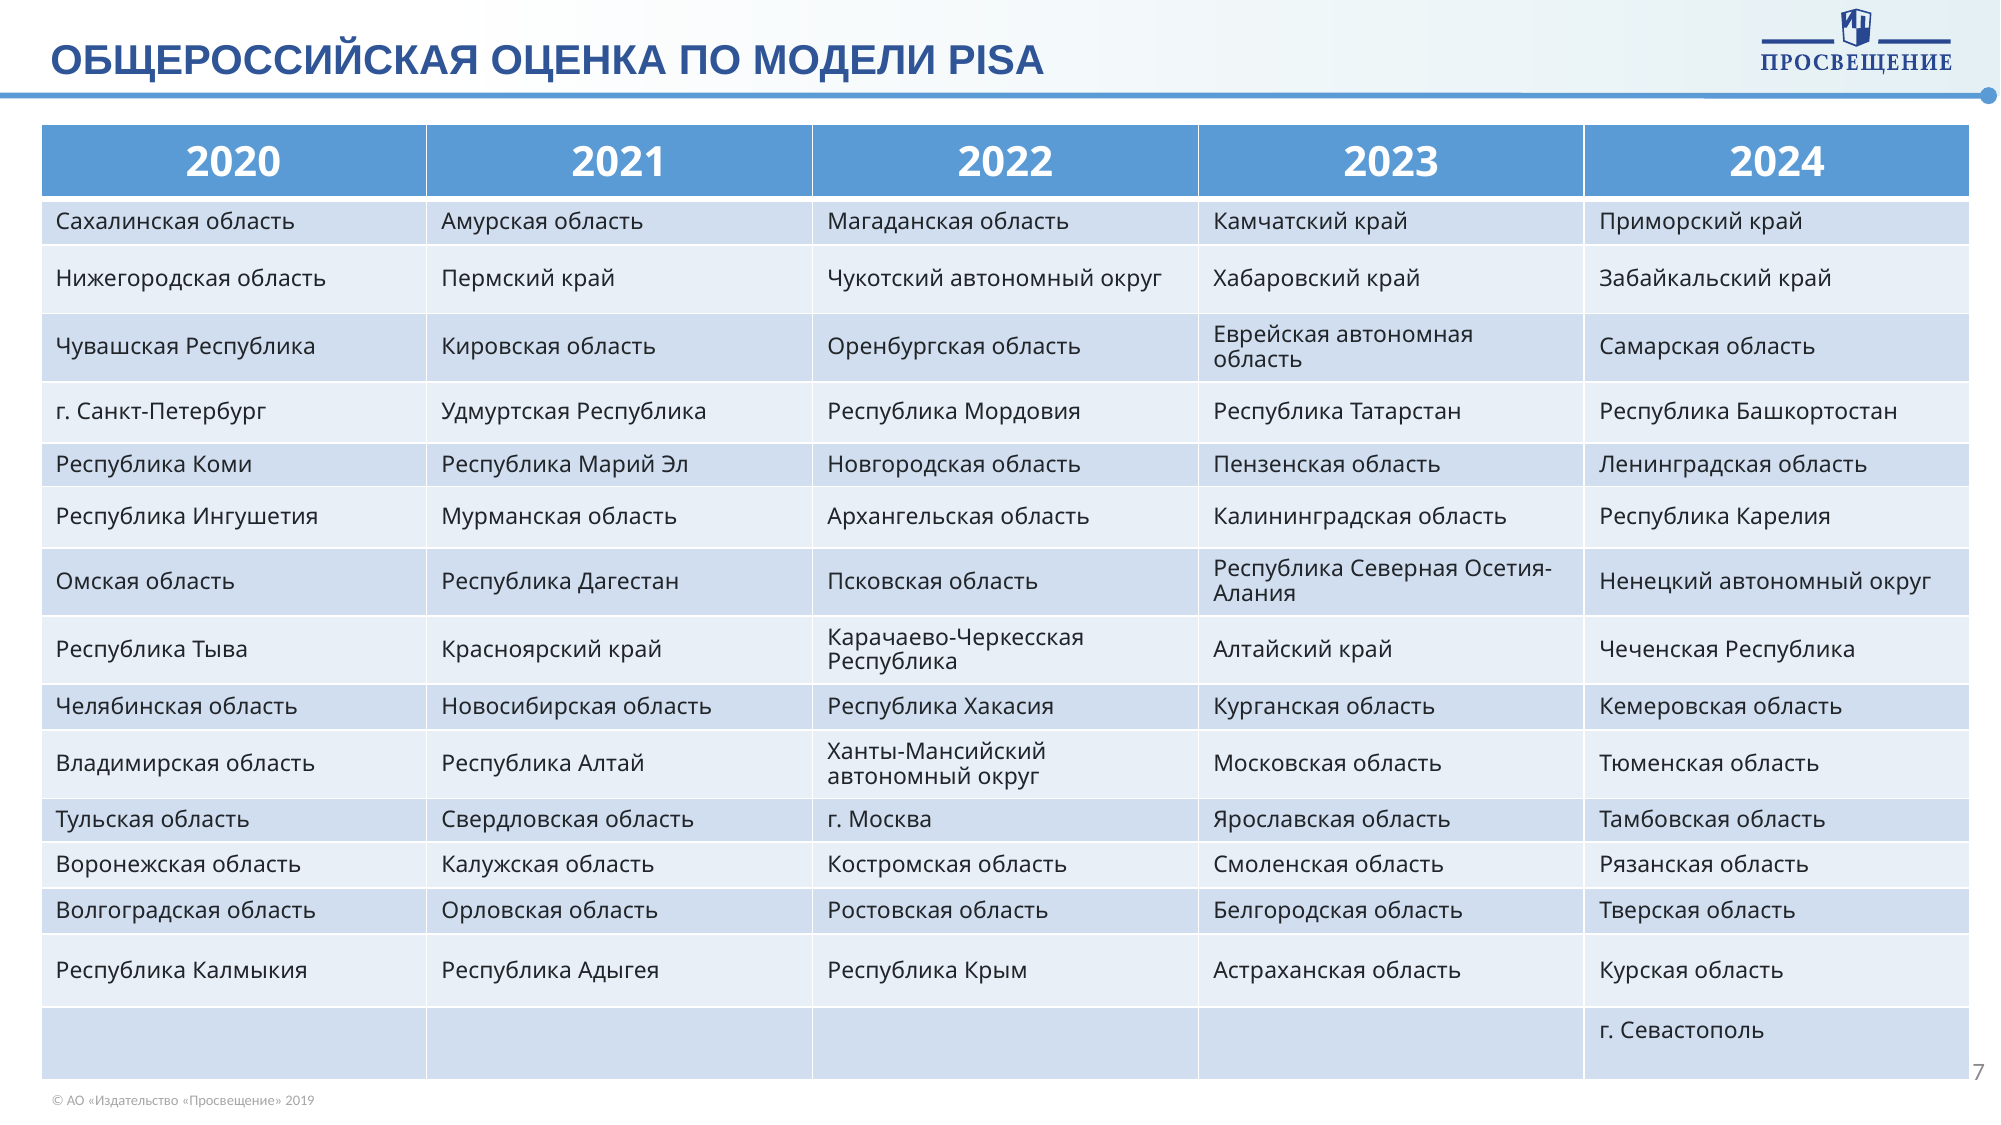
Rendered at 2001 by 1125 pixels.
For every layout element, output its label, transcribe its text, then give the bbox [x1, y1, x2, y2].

table_cell Республика Дагестан [427, 549, 812, 615]
table_cell Республика Марий Эл [427, 444, 812, 486]
text_box © АО «Издательство «Просвещение» 2019 [51, 1090, 1792, 1109]
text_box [1791, 21, 1962, 81]
table_cell Тульская область [42, 799, 426, 841]
table_cell Волгоградская область [42, 889, 426, 933]
table_cell Самарская область [1585, 314, 1969, 381]
table_cell Новгородская область [813, 444, 1198, 486]
table_cell Ненецкий автономный округ [1585, 549, 1969, 615]
table_cell Челябинская область [42, 685, 426, 729]
table_cell г. Москва [813, 799, 1198, 841]
table_cell Калужская область [427, 843, 812, 887]
table_cell Свердловская область [427, 799, 812, 841]
table_cell Республика Хакасия [813, 685, 1198, 729]
table_cell Курганская область [1199, 685, 1583, 729]
table_cell Республика Калмыкия [42, 935, 426, 1006]
table_cell Пензенская область [1199, 444, 1583, 486]
table_cell Смоленская область [1199, 843, 1583, 887]
table_cell Курская область [1585, 935, 1969, 1006]
table_cell Республика Тыва [42, 617, 426, 683]
table_cell Рязанская область [1585, 843, 1969, 887]
table_cell Забайкальский край [1585, 246, 1969, 313]
table_cell Орловская область [427, 889, 812, 933]
table_cell Чеченская Республика [1585, 617, 1969, 683]
table_cell Красноярский край [427, 617, 812, 683]
table_cell Республика Карелия [1585, 487, 1969, 547]
table_cell Калининградская область [1199, 487, 1583, 547]
table_header 2023 [1199, 125, 1583, 196]
table_cell Чувашская Республика [42, 314, 426, 381]
table_cell Амурская область [427, 202, 812, 244]
text_box ОБЩЕРОССИЙСКАЯ ОЦЕНКА ПО МОДЕЛИ PISA [35, 25, 1653, 91]
table_cell Ленинградская область [1585, 444, 1969, 486]
table_cell Республика Коми [42, 444, 426, 486]
table_cell г. Санкт-Петербург [42, 383, 426, 442]
table_cell Кемеровская область [1585, 685, 1969, 729]
table_cell Архангельская область [813, 487, 1198, 547]
table_cell [813, 1008, 1198, 1079]
table_cell Московская область [1199, 731, 1583, 798]
table_cell Новосибирская область [427, 685, 812, 729]
table_cell Алтайский край [1199, 617, 1583, 683]
table_header 2021 [427, 125, 812, 196]
table_cell Белгородская область [1199, 889, 1583, 933]
table_cell Воронежская область [42, 843, 426, 887]
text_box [1761, 8, 1952, 75]
table_cell Республика Алтай [427, 731, 812, 798]
table_cell Республика Мордовия [813, 383, 1198, 442]
table_cell Чукотский автономный округ [813, 246, 1198, 313]
table_cell Кировская область [427, 314, 812, 381]
table_cell Пермский край [427, 246, 812, 313]
table_cell Республика Северная Осетия-Алания [1199, 549, 1583, 615]
table_cell Тюменская область [1585, 731, 1969, 798]
table_cell Республика Адыгея [427, 935, 812, 1006]
table_cell Омская область [42, 549, 426, 615]
table_cell Еврейская автономная область [1199, 314, 1583, 381]
table_cell Республика Крым [813, 935, 1198, 1006]
table_cell Астраханская область [1199, 935, 1583, 1006]
table_cell Республика Башкортостан [1585, 383, 1969, 442]
table_cell Карачаево-Черкесская Республика [813, 617, 1198, 683]
table_cell Приморский край [1585, 202, 1969, 244]
table_cell Ярославская область [1199, 799, 1583, 841]
table_header 2022 [813, 125, 1198, 196]
slide_number 7 [1550, 1040, 2000, 1100]
table_cell Магаданская область [813, 202, 1198, 244]
table_cell Мурманская область [427, 487, 812, 547]
table_cell Удмуртская Республика [427, 383, 812, 442]
table_cell Хабаровский край [1199, 246, 1583, 313]
table_cell Сахалинская область [42, 202, 426, 244]
table_cell Ханты-Мансийский автономный округ [813, 731, 1198, 798]
table_cell Псковская область [813, 549, 1198, 615]
text_box [432, 0, 2000, 96]
table_cell Камчатский край [1199, 202, 1583, 244]
table_cell г. Севастополь [1585, 1008, 1969, 1040]
table_cell [42, 1008, 426, 1079]
table_cell [1199, 1008, 1583, 1079]
table_cell Республика Татарстан [1199, 383, 1583, 442]
table_cell Ростовская область [813, 889, 1198, 933]
table_cell Нижегородская область [42, 246, 426, 313]
table_header 2024 [1585, 125, 1969, 196]
table_header 2020 [42, 125, 426, 196]
table_cell Владимирская область [42, 731, 426, 798]
table_cell Республика Ингушетия [42, 487, 426, 547]
table_cell Тверская область [1585, 889, 1969, 933]
table_cell [427, 1008, 812, 1079]
table_cell Оренбургская область [813, 314, 1198, 381]
table_cell Костромская область [813, 843, 1198, 887]
table_cell Тамбовская область [1585, 799, 1969, 841]
